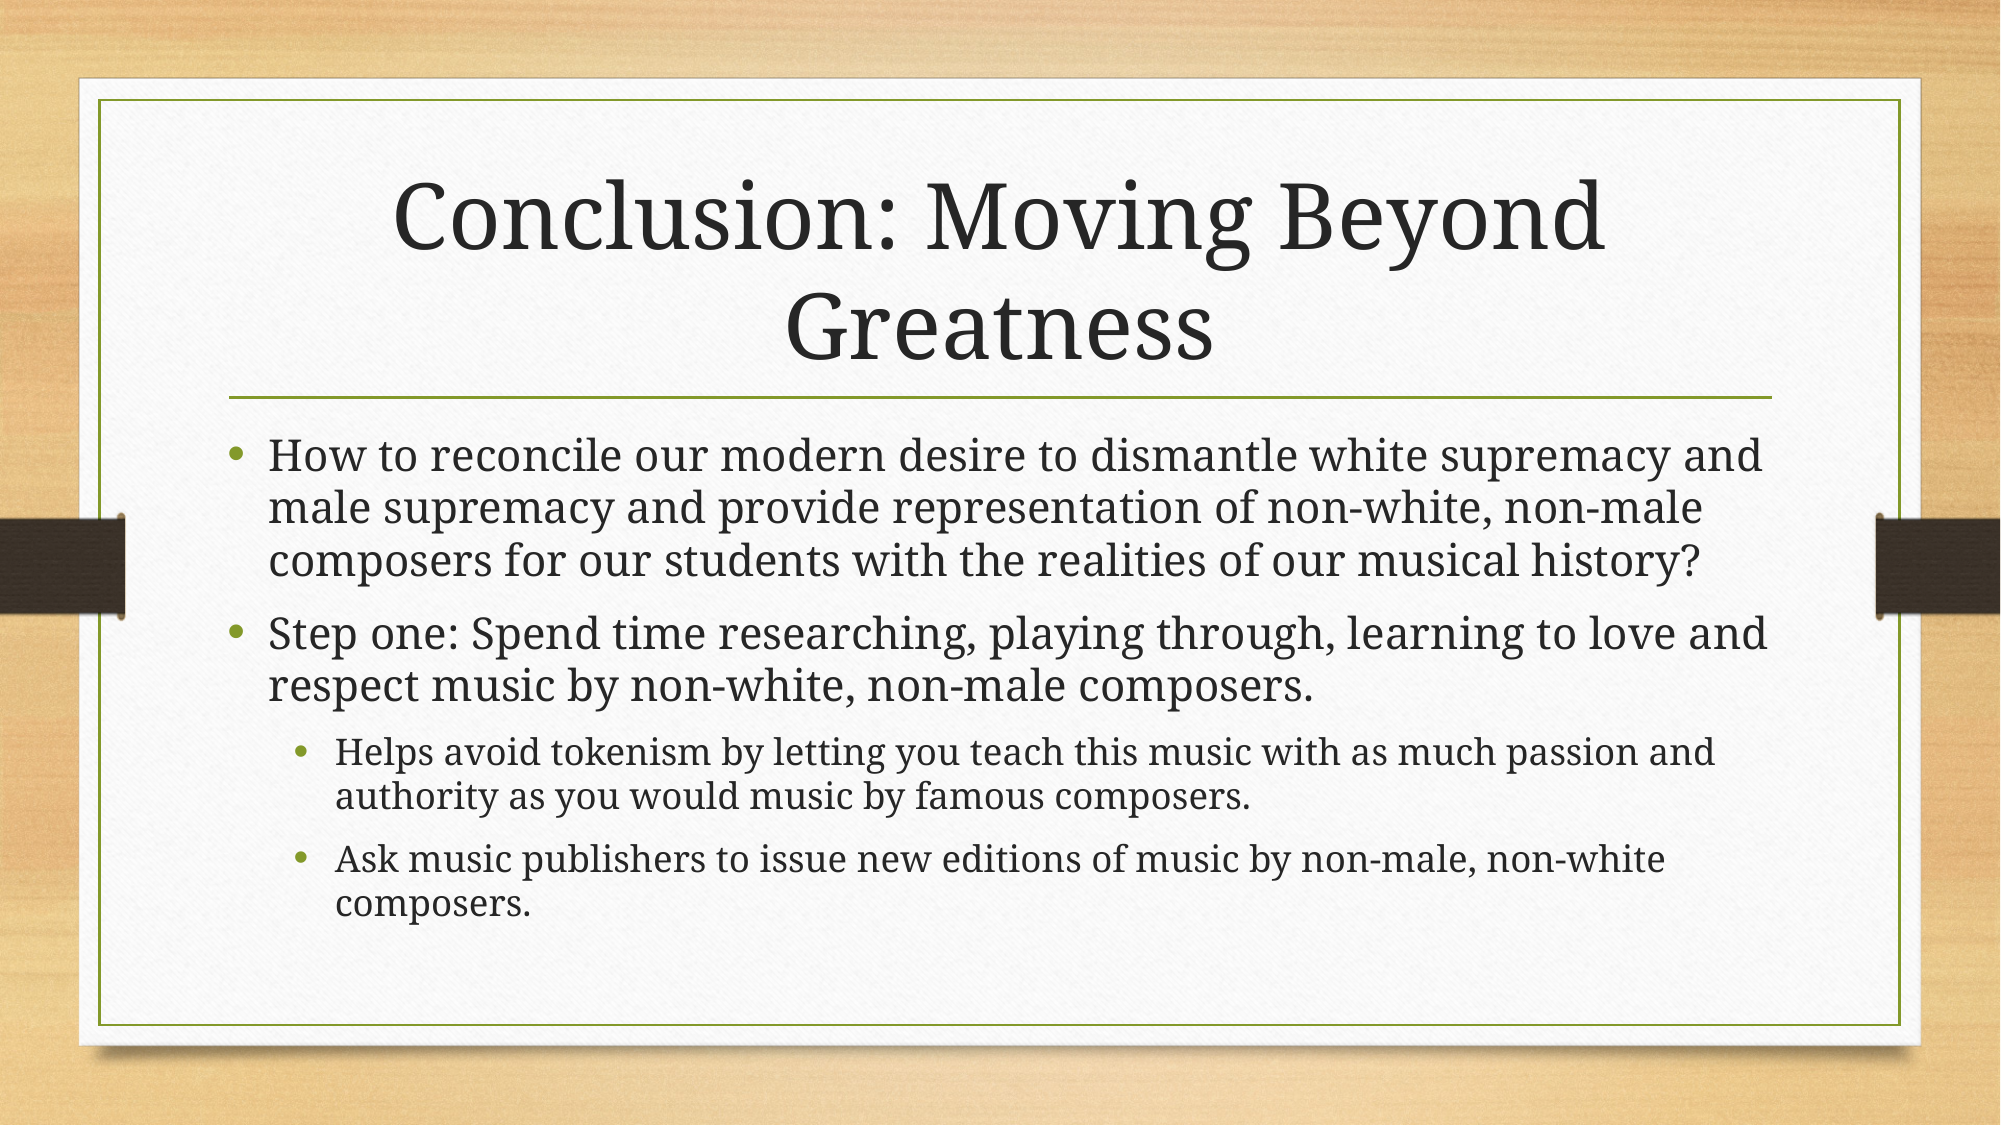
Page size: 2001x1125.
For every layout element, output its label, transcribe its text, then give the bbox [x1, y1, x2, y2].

title Conclusion: Moving Beyond Greatness [212, 161, 1788, 375]
picture [0, 0, 2001, 1125]
list How to reconcile our modern desire to dismantle white supremacy and male supremacy and provide representation of non-white, non-male composers for our students with the realities of our musical history? Step one: Spend time researching, playing through, learning to love and respect music by non-white, non-male composers. Helps avoid tokenism by letting you teach this music with as much passion and authority as you would music by famous composers. Ask music publishers to issue new editions of music by non-male, non-white composers. [212, 419, 1788, 964]
